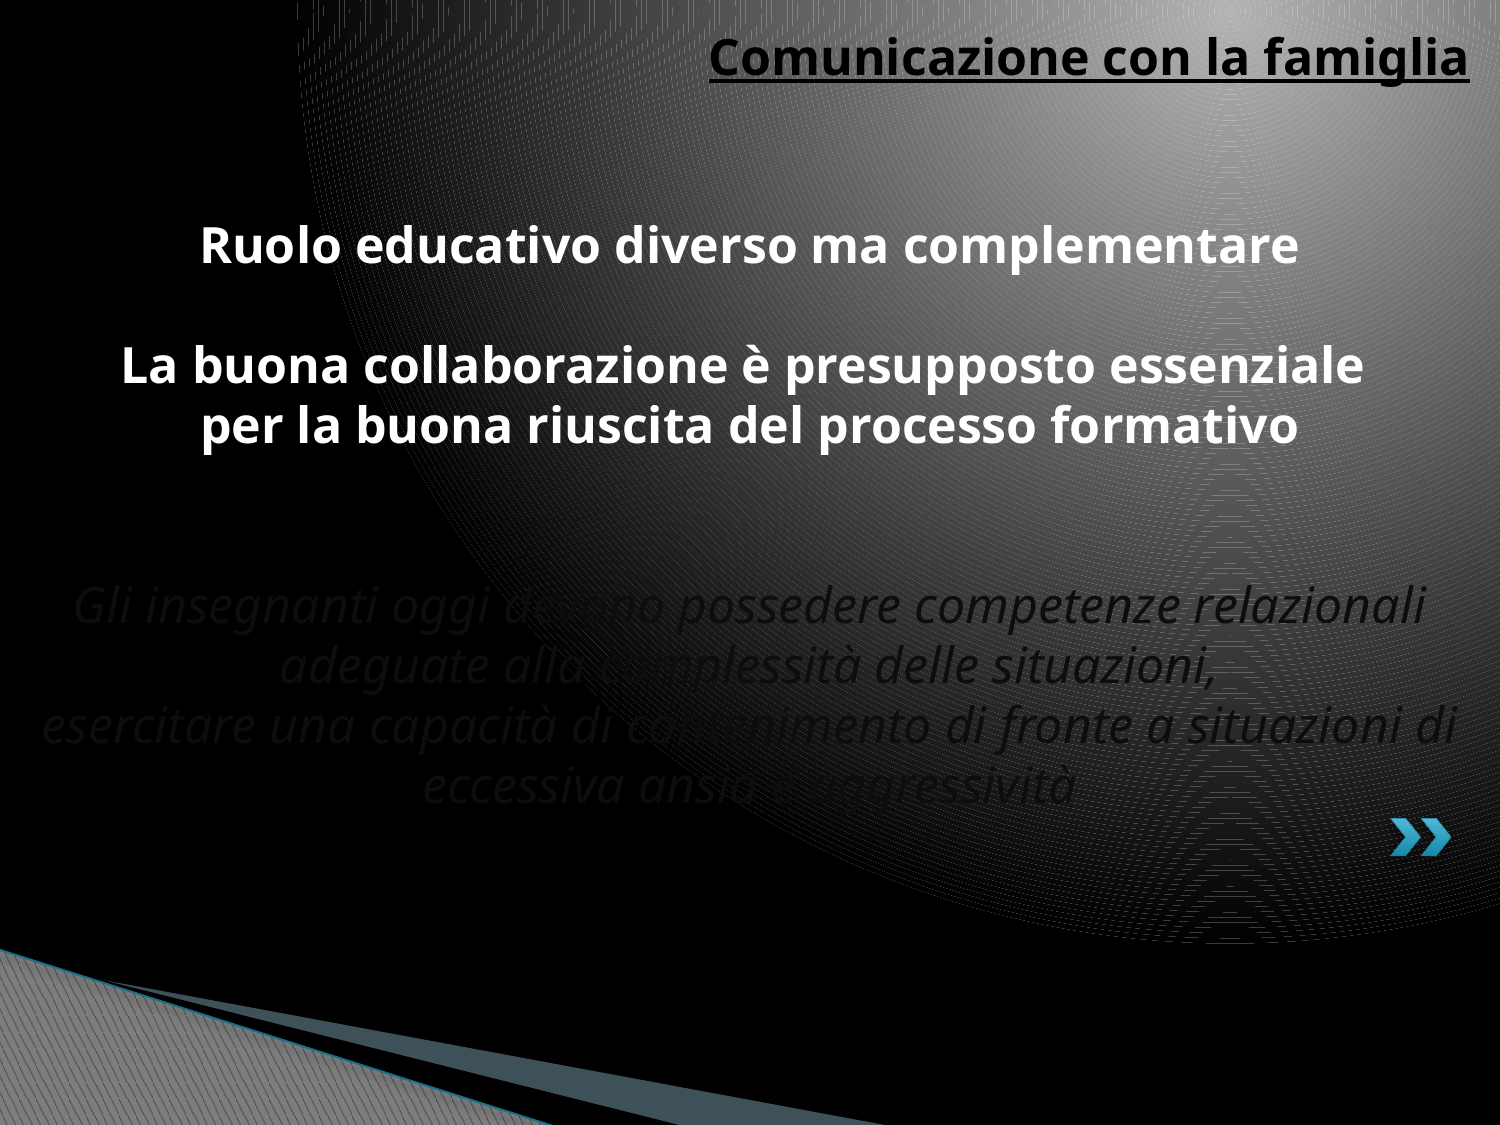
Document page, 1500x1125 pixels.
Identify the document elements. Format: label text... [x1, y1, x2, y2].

text_box Ruolo educativo diverso ma complementare La buona collaborazione è presupposto essenziale per la buona riuscita del processo formativo Gli insegnanti oggi devono possedere competenze relazionali adeguate alla complessità delle situazioni, esercitare una capacità di contenimento di fronte a situazioni di eccessiva ansia e aggressività [0, 727, 1500, 814]
text_box Comunicazione con la famiglia [679, 0, 1500, 86]
picture [0, 952, 543, 1125]
